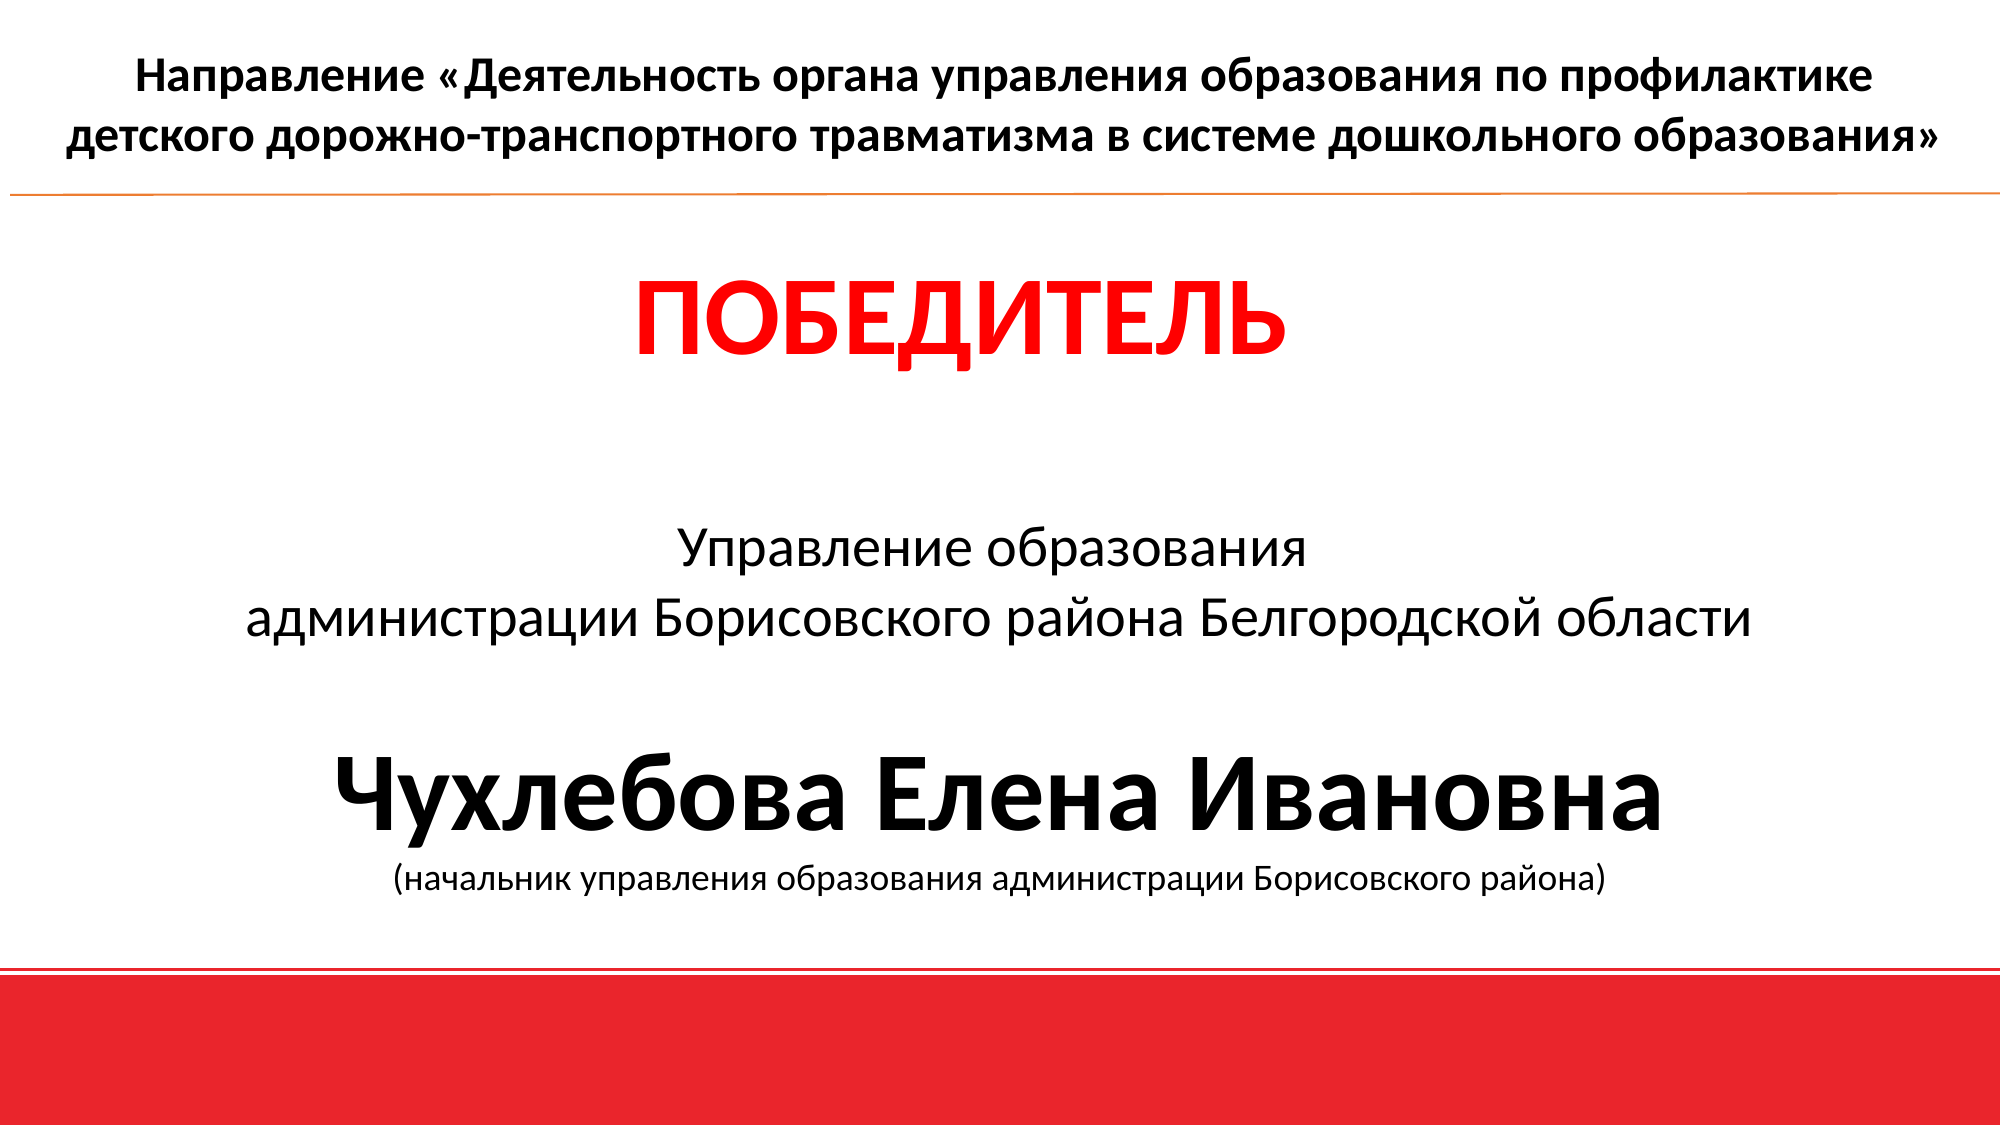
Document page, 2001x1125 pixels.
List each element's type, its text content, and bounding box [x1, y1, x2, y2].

text_box Направление «Деятельность органа управления образования по профилактике детского дорожно-транспортного травматизма в системе дошкольного образования» [28, 34, 1982, 169]
text_box ПОБЕДИТЕЛЬ [527, 234, 1396, 385]
text_box [0, 975, 2000, 1125]
text_box Управление образования администрации Борисовского района Белгородской области Чухлебова Елена Ивановна (начальник управления образования администрации Борисовского района) [44, 500, 1956, 906]
